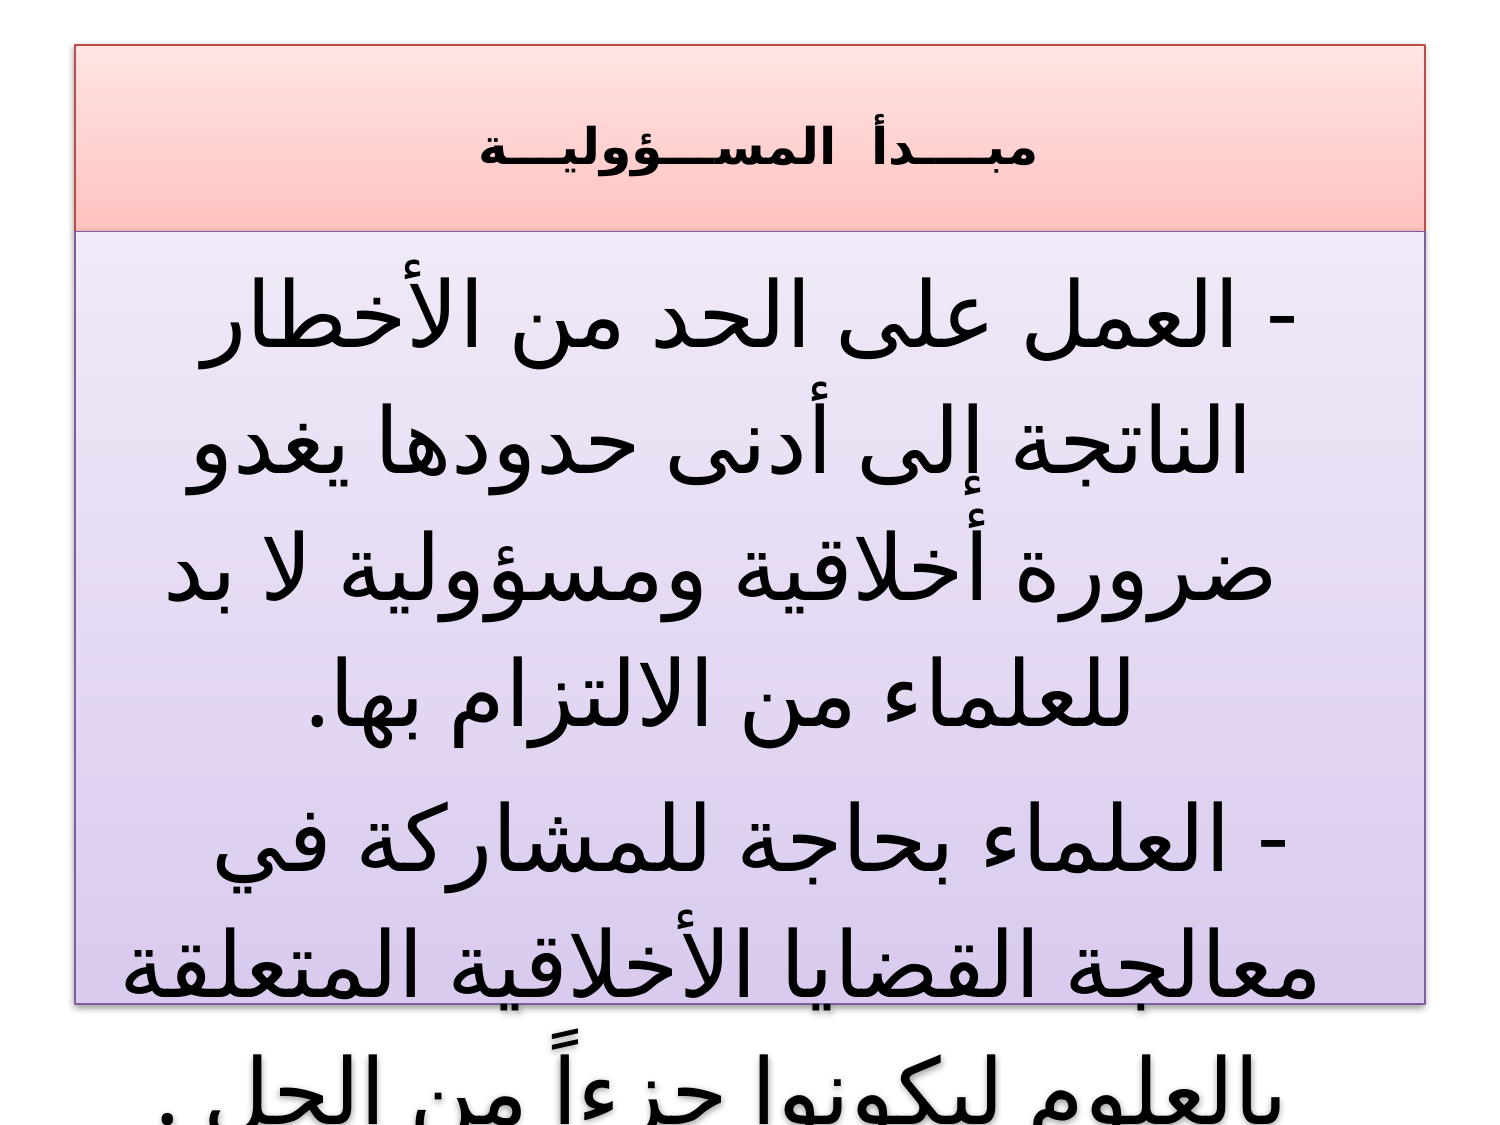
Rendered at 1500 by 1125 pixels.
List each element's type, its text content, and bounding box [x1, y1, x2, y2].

title مبــــدأ المســـؤوليـــة [74, 44, 1426, 230]
list العمل على الحد من الأخطار الناتجة إلى أدنى حدودها يغدو ضرورة أخلاقية ومسؤولية لا بد للعلماء من الالتزام بها. العلماء بحاجة للمشاركة في معالجة القضايا الأخلاقية المتعلقة بالعلوم ليكونوا جزءاً من الحل . [74, 231, 1426, 1005]
